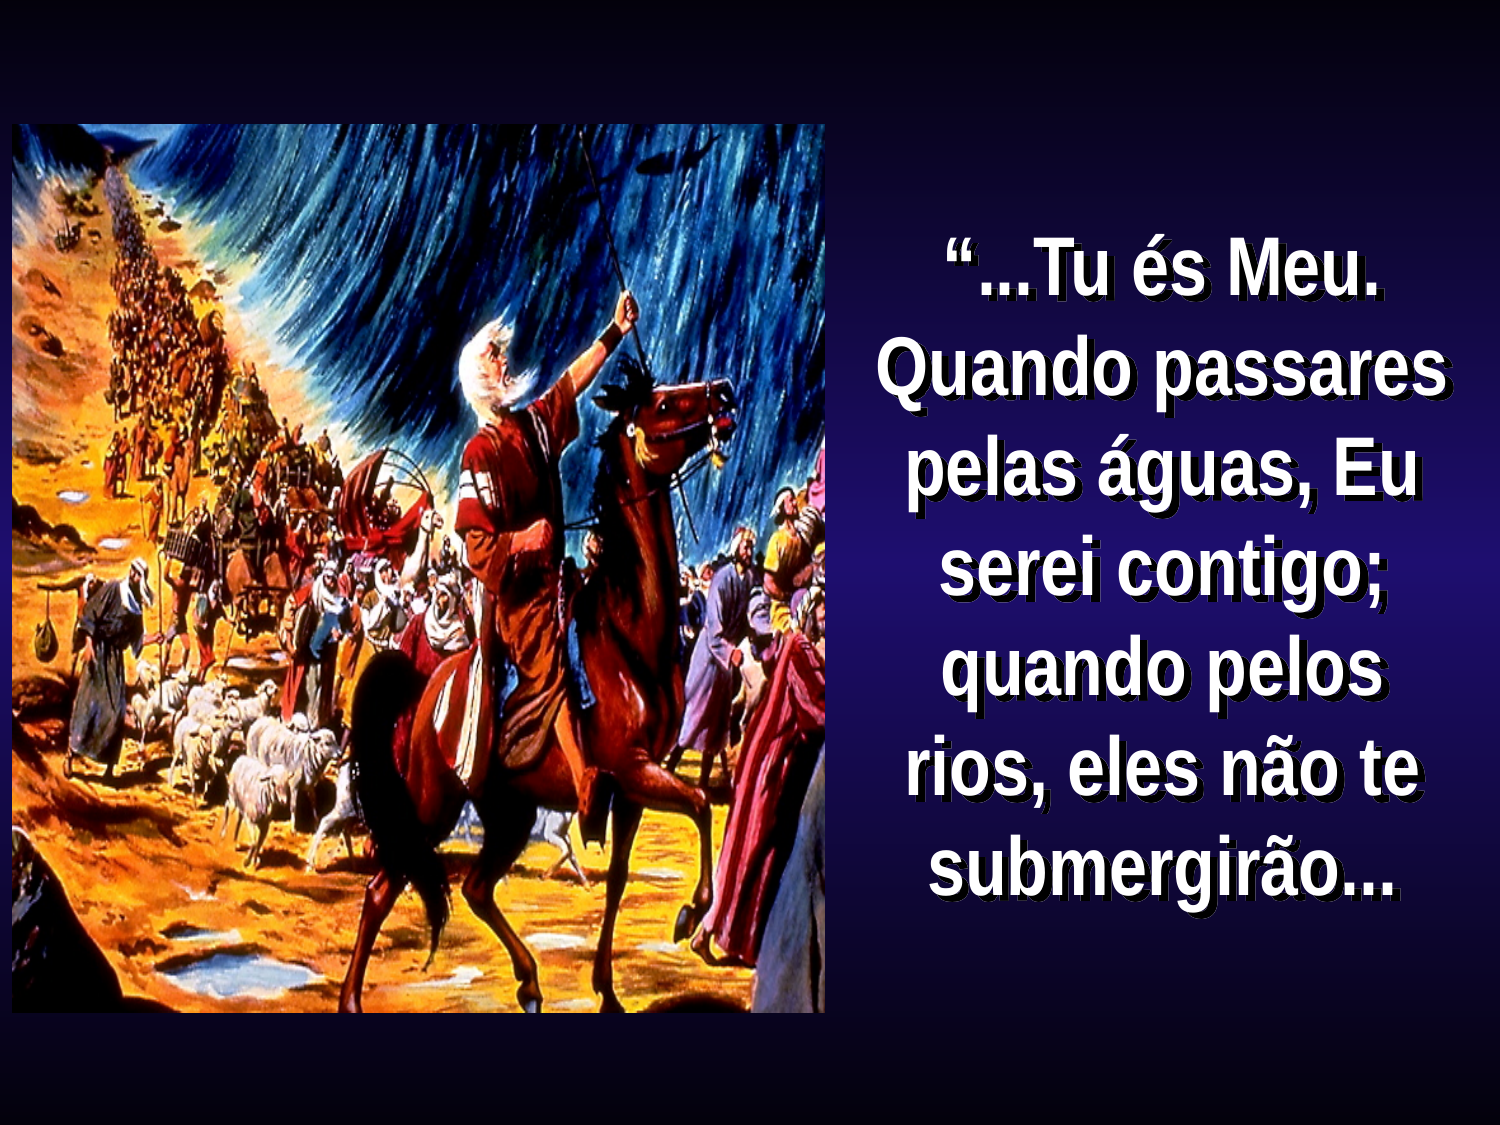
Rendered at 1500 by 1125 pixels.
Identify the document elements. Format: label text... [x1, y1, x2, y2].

title “...Tu és Meu. Quando passares pelas águas, Eu serei contigo; quando pelos rios, eles não te submergirão... [849, 174, 1475, 950]
picture [12, 124, 826, 1013]
